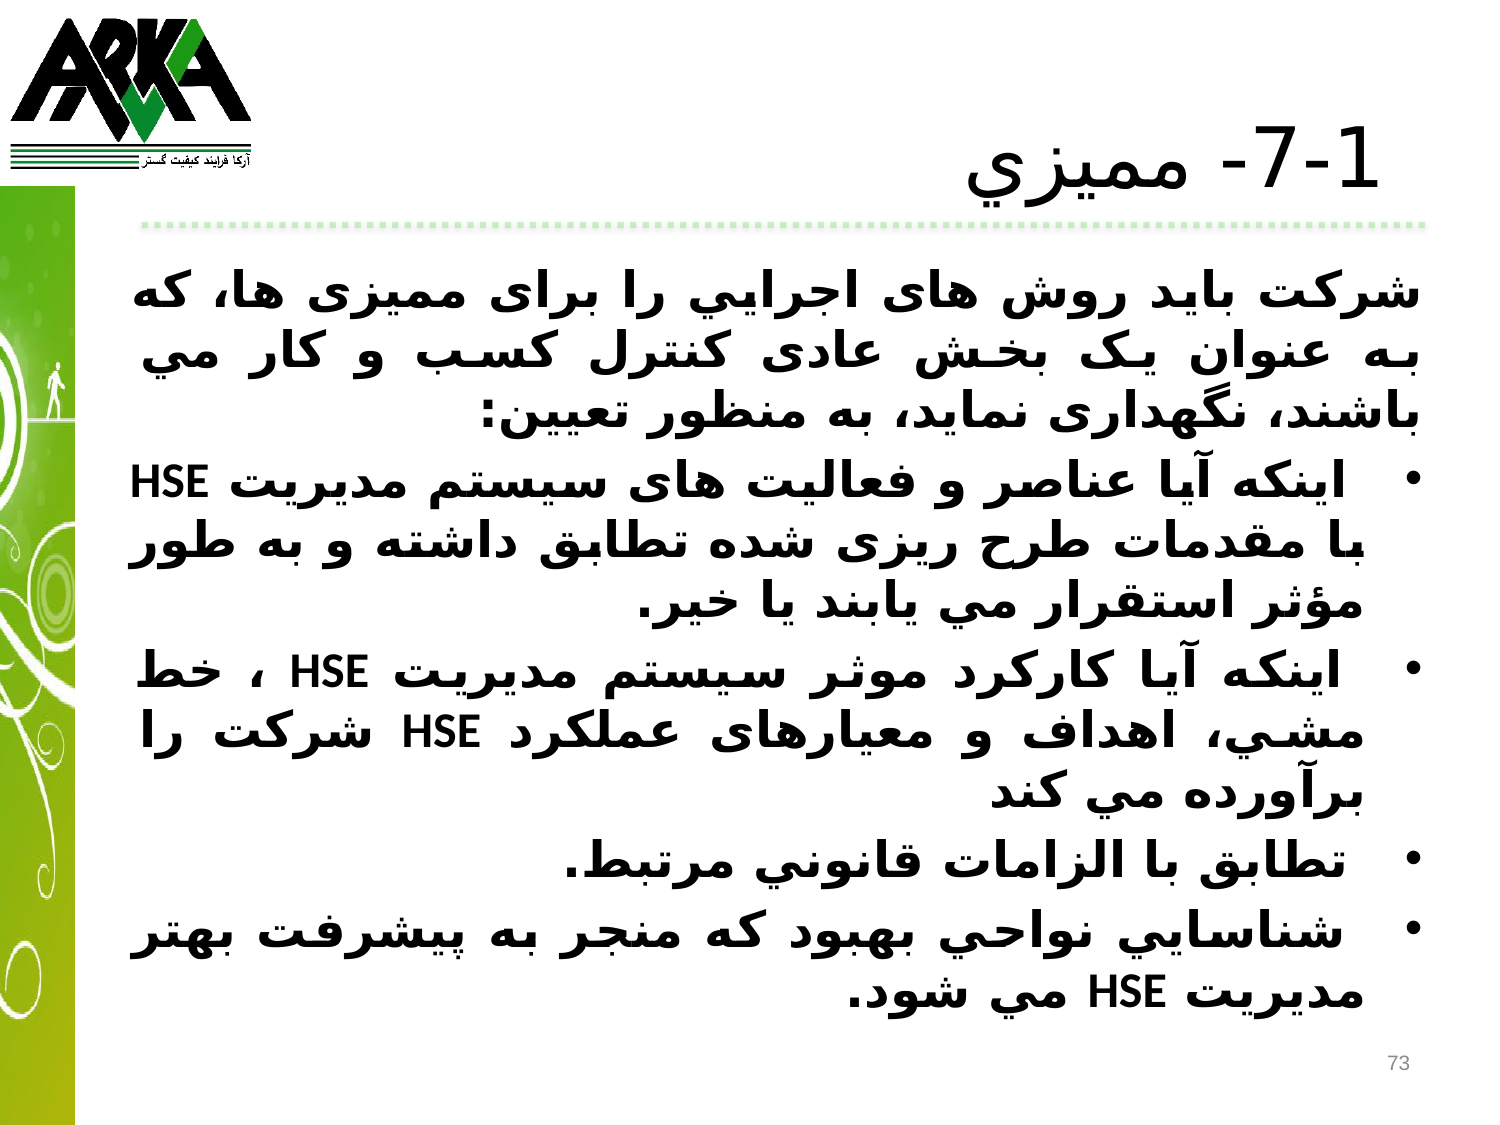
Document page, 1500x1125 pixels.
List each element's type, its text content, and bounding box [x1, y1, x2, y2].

text_box 7-1- مميزي [300, 90, 1400, 218]
slide_number 73 [1112, 1025, 1425, 1100]
picture [0, 0, 263, 1125]
list شركت بايد روش های اجرايي را برای مميزی ها، كه به عنوان يک بخش عادی كنترل كسب و كار مي باشند، نگهداری نمايد، به منظور تعيين: اينکه آيا عناصر و فعاليت های سيستم مديريت HSE با مقدمات طرح ريزی شده تطابق داشته و به طور مؤثر استقرار مي يابند يا خير. اينکه آيا كاركرد موثر سيستم مديريت HSE ، خط مشي، اهداف و معيارهای عملکرد HSE شركت را برآورده مي كند تطابق با الزامات قانوني مرتبط. شناسايي نواحي بهبود كه منجر به پيشرفت بهتر مديريت HSE مي شود. [114, 249, 1438, 1063]
